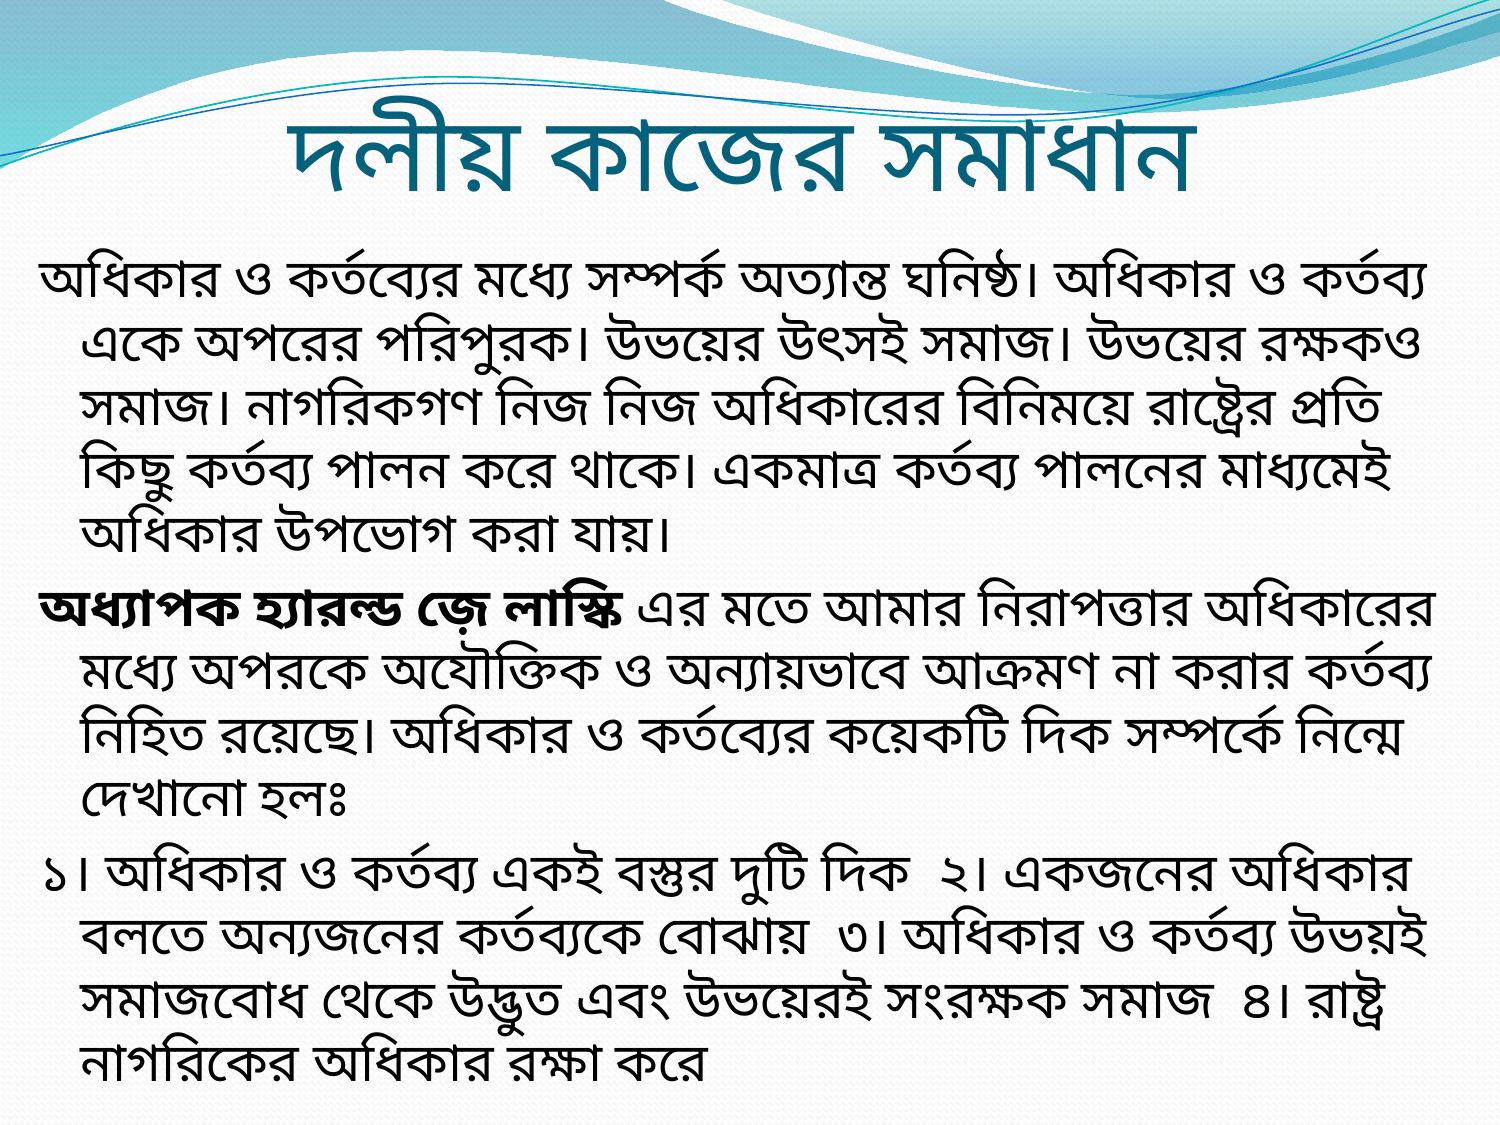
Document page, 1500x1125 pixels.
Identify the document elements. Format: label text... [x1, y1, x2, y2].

title দলীয় কাজের সমাধান [275, 24, 1238, 213]
list অধিকার ও কর্তব্যের মধ্যে সম্পর্ক অত্যান্ত ঘনিষ্ঠ। অধিকার ও কর্তব্য একে অপরের পরিপুরক। উভয়ের উৎসই সমাজ। উভয়ের রক্ষকও সমাজ। নাগরিকগণ নিজ নিজ অধিকারের বিনিময়ে রাষ্ট্রের প্রতি কিছু কর্তব্য পালন করে থাকে। একমাত্র কর্তব্য পালনের মাধ্যমেই অধিকার উপভোগ করা যায়। অধ্যাপক হ্যারল্ড জ়ে লাস্কি এর মতে আমার নিরাপত্তার অধিকারের মধ্যে অপরকে অযৌক্তিক ও অন্যায়ভাবে আক্রমণ না করার কর্তব্য নিহিত রয়েছে। অধিকার ও কর্তব্যের কয়েকটি দিক সম্পর্কে নিন্মে দেখানো হলঃ ১। অধিকার ও কর্তব্য একই বস্তুর দুটি দিক ২। একজনের অধিকার বলতে অন্যজনের কর্তব্যকে বোঝায় ৩। অধিকার ও কর্তব্য উভয়ই সমাজবোধ থেকে উদ্ভুত এবং উভয়েরই সংরক্ষক সমাজ ৪। রাষ্ট্র নাগরিকের অধিকার রক্ষা করে [24, 237, 1475, 1100]
